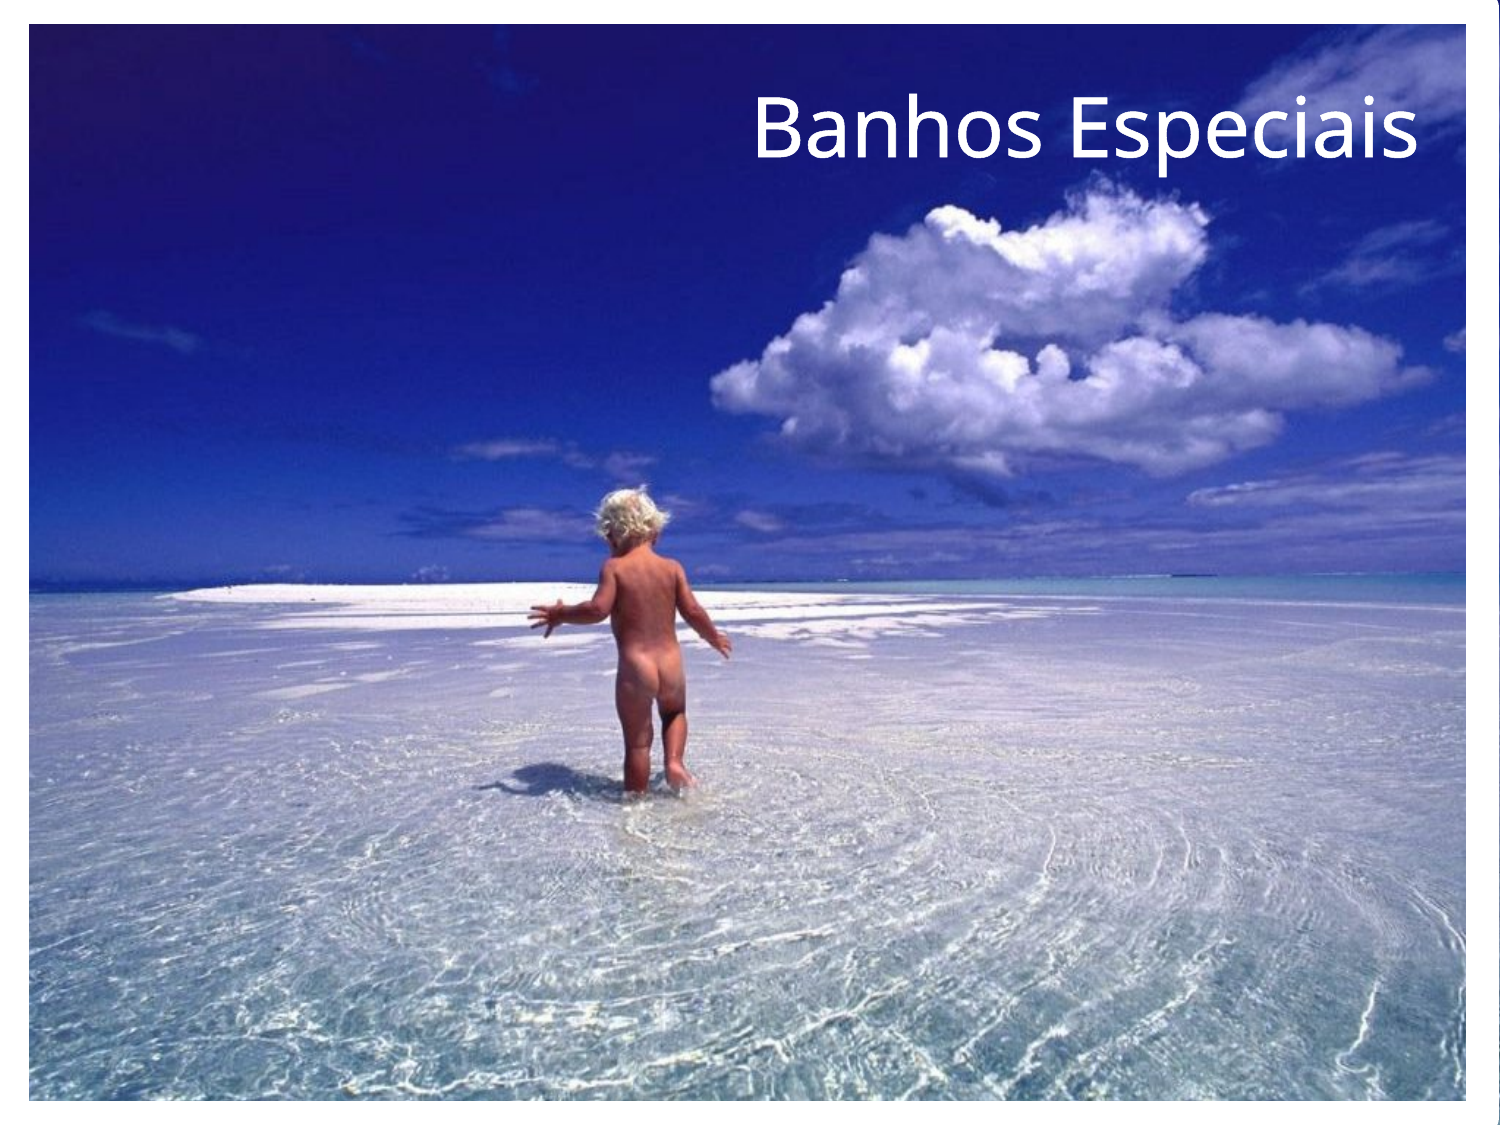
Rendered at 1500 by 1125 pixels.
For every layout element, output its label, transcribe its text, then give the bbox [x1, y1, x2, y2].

text_box Banhos Especiais [53, 66, 1436, 182]
text_box [10, 5, 1484, 1120]
picture [0, 0, 1500, 1125]
